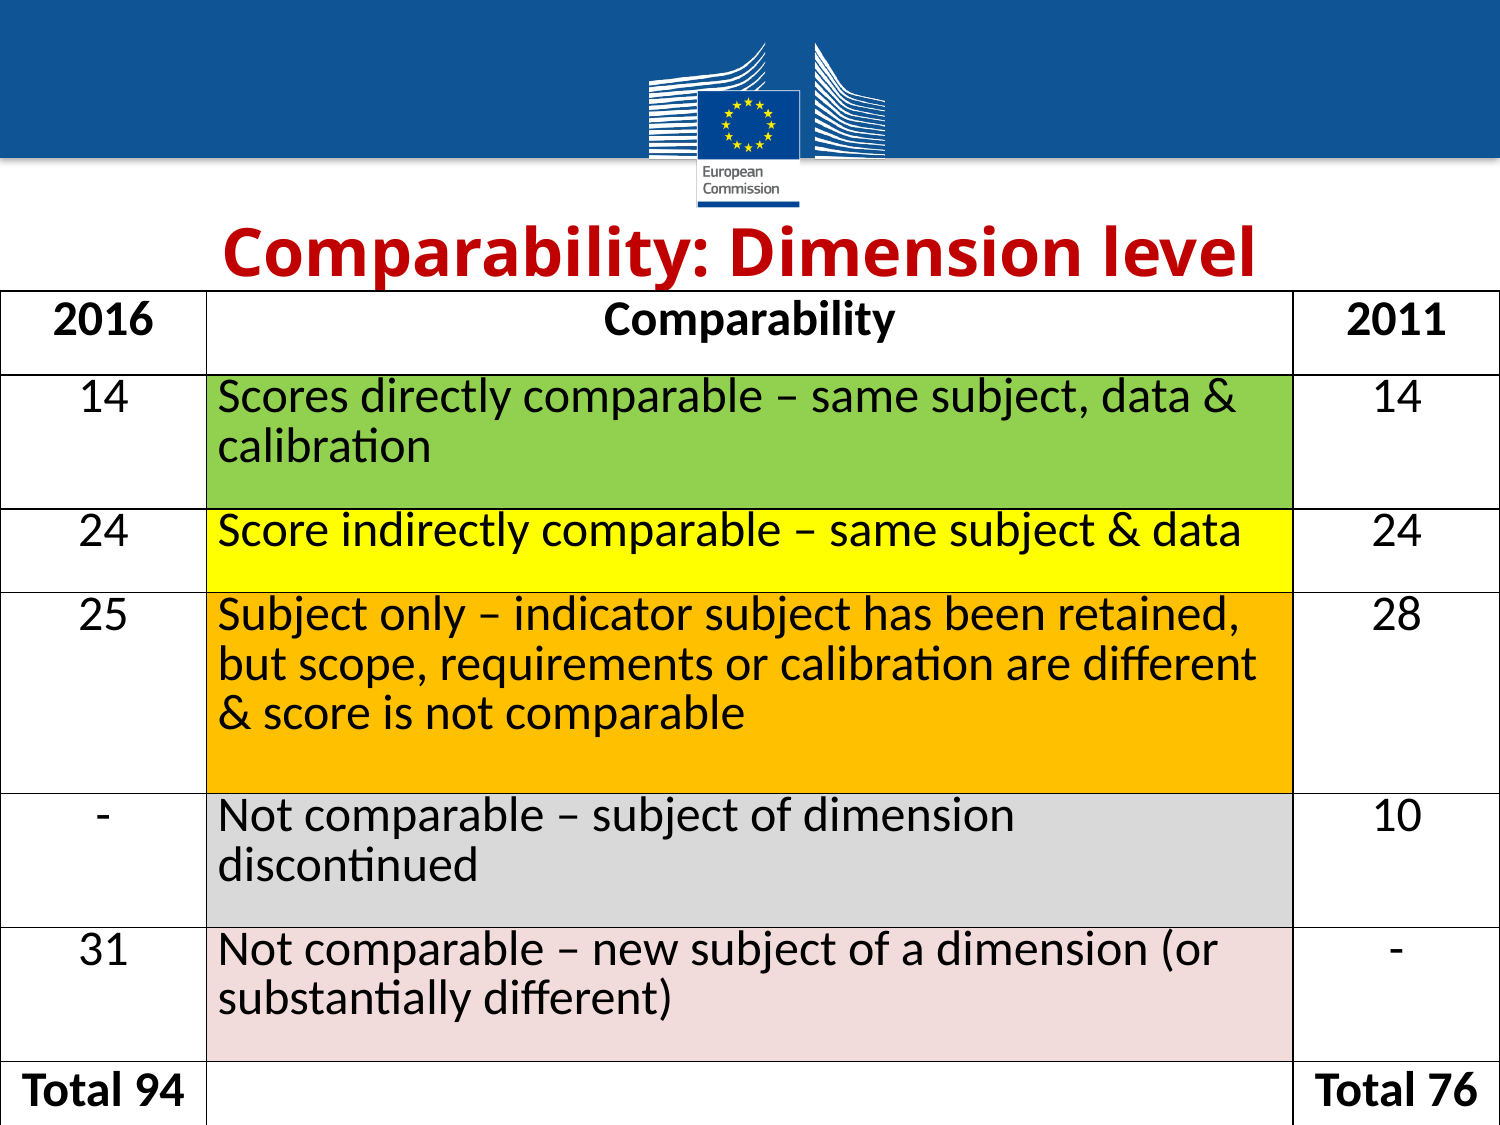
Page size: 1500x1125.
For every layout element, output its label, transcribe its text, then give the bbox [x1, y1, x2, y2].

table_cell 24 [1294, 510, 1499, 592]
table_header Comparability [207, 292, 1292, 374]
table_cell 31 [1, 928, 206, 1061]
table_cell Subject only – indicator subject has been retained, but scope, requirements or calibration are different & score is not comparable [207, 593, 1292, 793]
table_cell 10 [1294, 794, 1499, 927]
table_cell 14 [1294, 376, 1499, 508]
table_cell Total 94 [1, 1062, 206, 1125]
table_cell Not comparable – subject of dimension discontinued [207, 794, 1292, 927]
table_header 2016 [1, 292, 206, 374]
picture [649, 42, 885, 208]
table_cell Score indirectly comparable – same subject & data [207, 510, 1292, 592]
table_cell 28 [1294, 593, 1499, 793]
table_cell [207, 1062, 1292, 1125]
table_cell - [1, 794, 206, 927]
table_cell - [1294, 928, 1499, 1061]
title Comparability: Dimension level [64, 208, 1415, 290]
table_header 2011 [1294, 292, 1499, 374]
table_cell 25 [1, 593, 206, 793]
table_cell 14 [1, 376, 206, 508]
table_cell Scores directly comparable – same subject, data & calibration [207, 376, 1292, 508]
table_cell Total 76 [1294, 1062, 1499, 1125]
table_cell 24 [1, 510, 206, 592]
table_cell Not comparable – new subject of a dimension (or substantially different) [207, 928, 1292, 1061]
